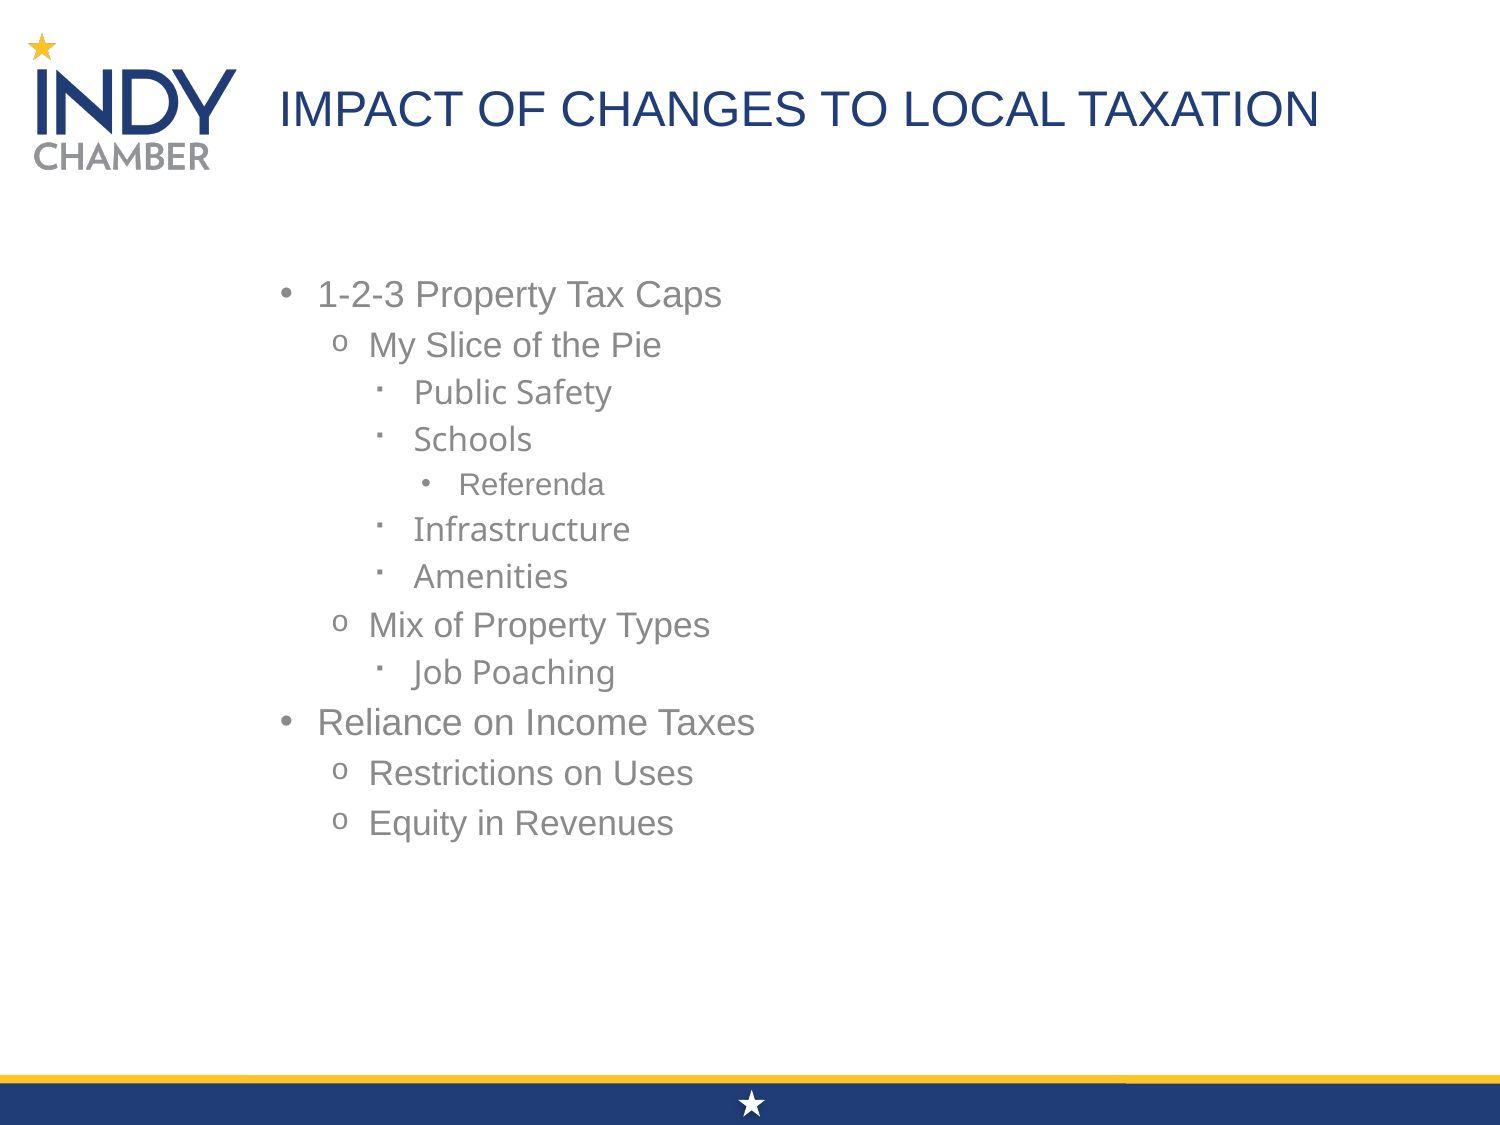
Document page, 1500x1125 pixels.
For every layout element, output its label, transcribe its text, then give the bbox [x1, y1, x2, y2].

title Impact of Changes to Local Taxation [263, 58, 1425, 155]
list 1-2-3 Property Tax Caps My Slice of the Pie Public Safety Schools Referenda Infrastructure Amenities Mix of Property Types Job Poaching Reliance on Income Taxes Restrictions on Uses Equity in Revenues [226, 262, 1425, 1005]
